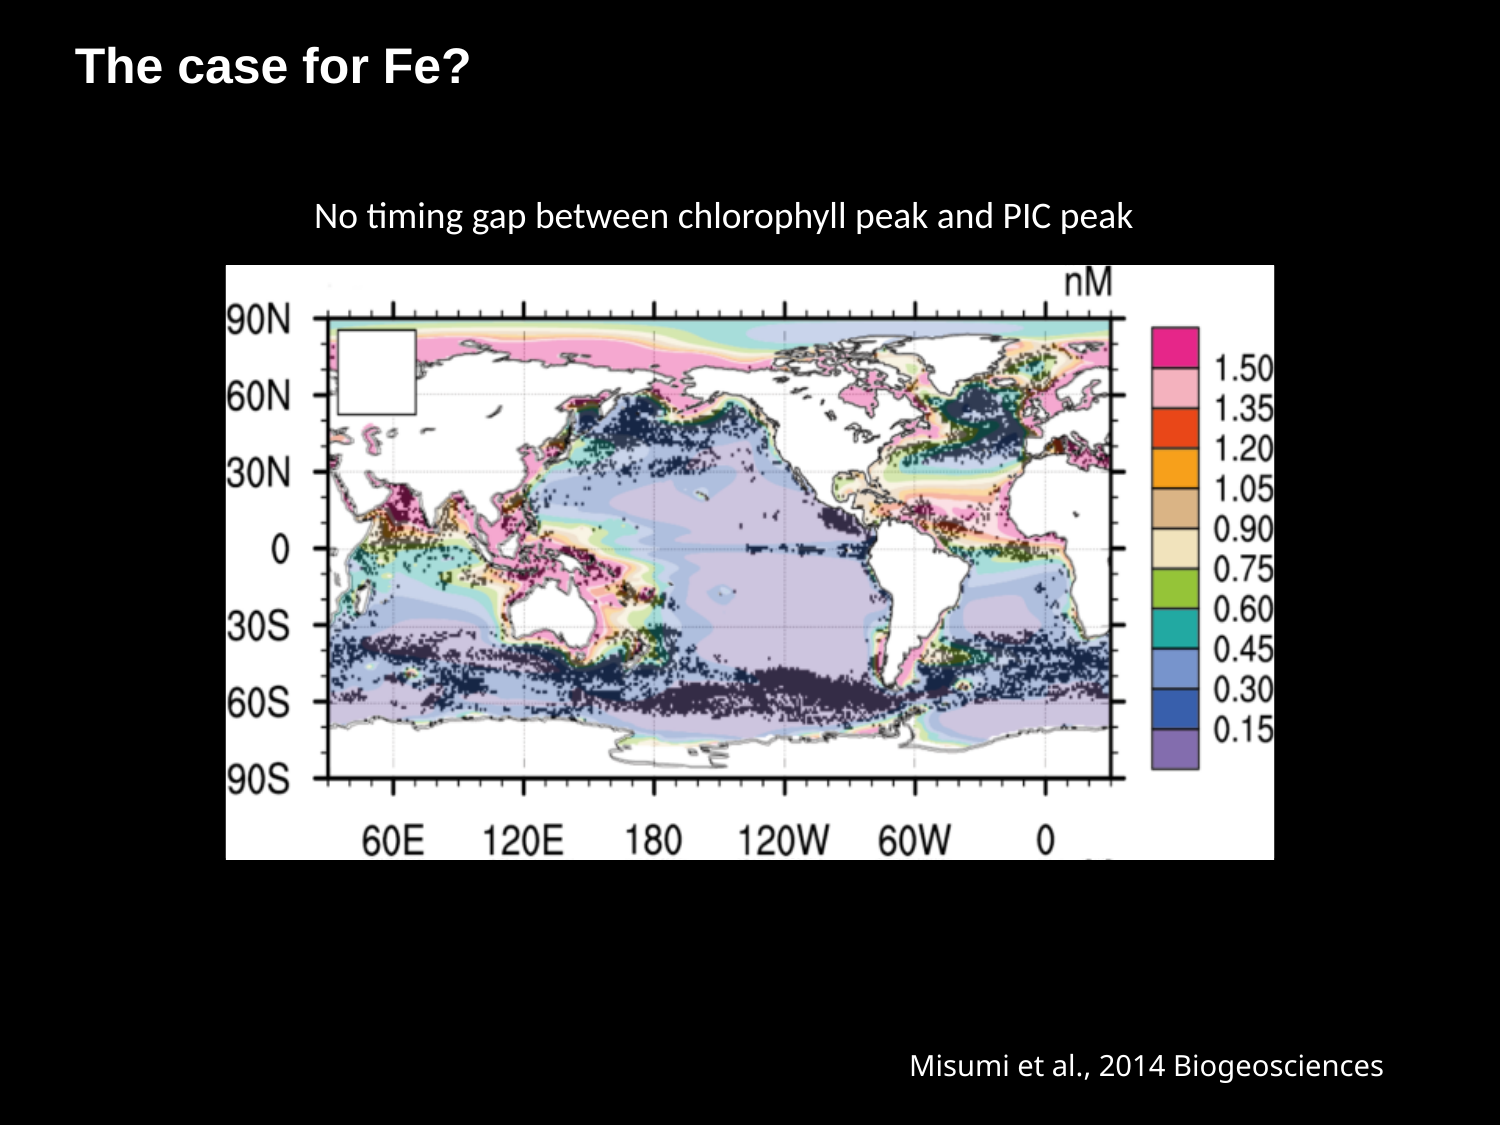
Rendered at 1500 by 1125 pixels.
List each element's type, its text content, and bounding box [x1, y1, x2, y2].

text_box The case for Fe? [60, 25, 487, 101]
text_box No timing gap between chlorophyll peak and PIC peak [273, 183, 1176, 244]
text_box Misumi et al., 2014 Biogeosciences [894, 1039, 1457, 1090]
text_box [225, 266, 1275, 859]
